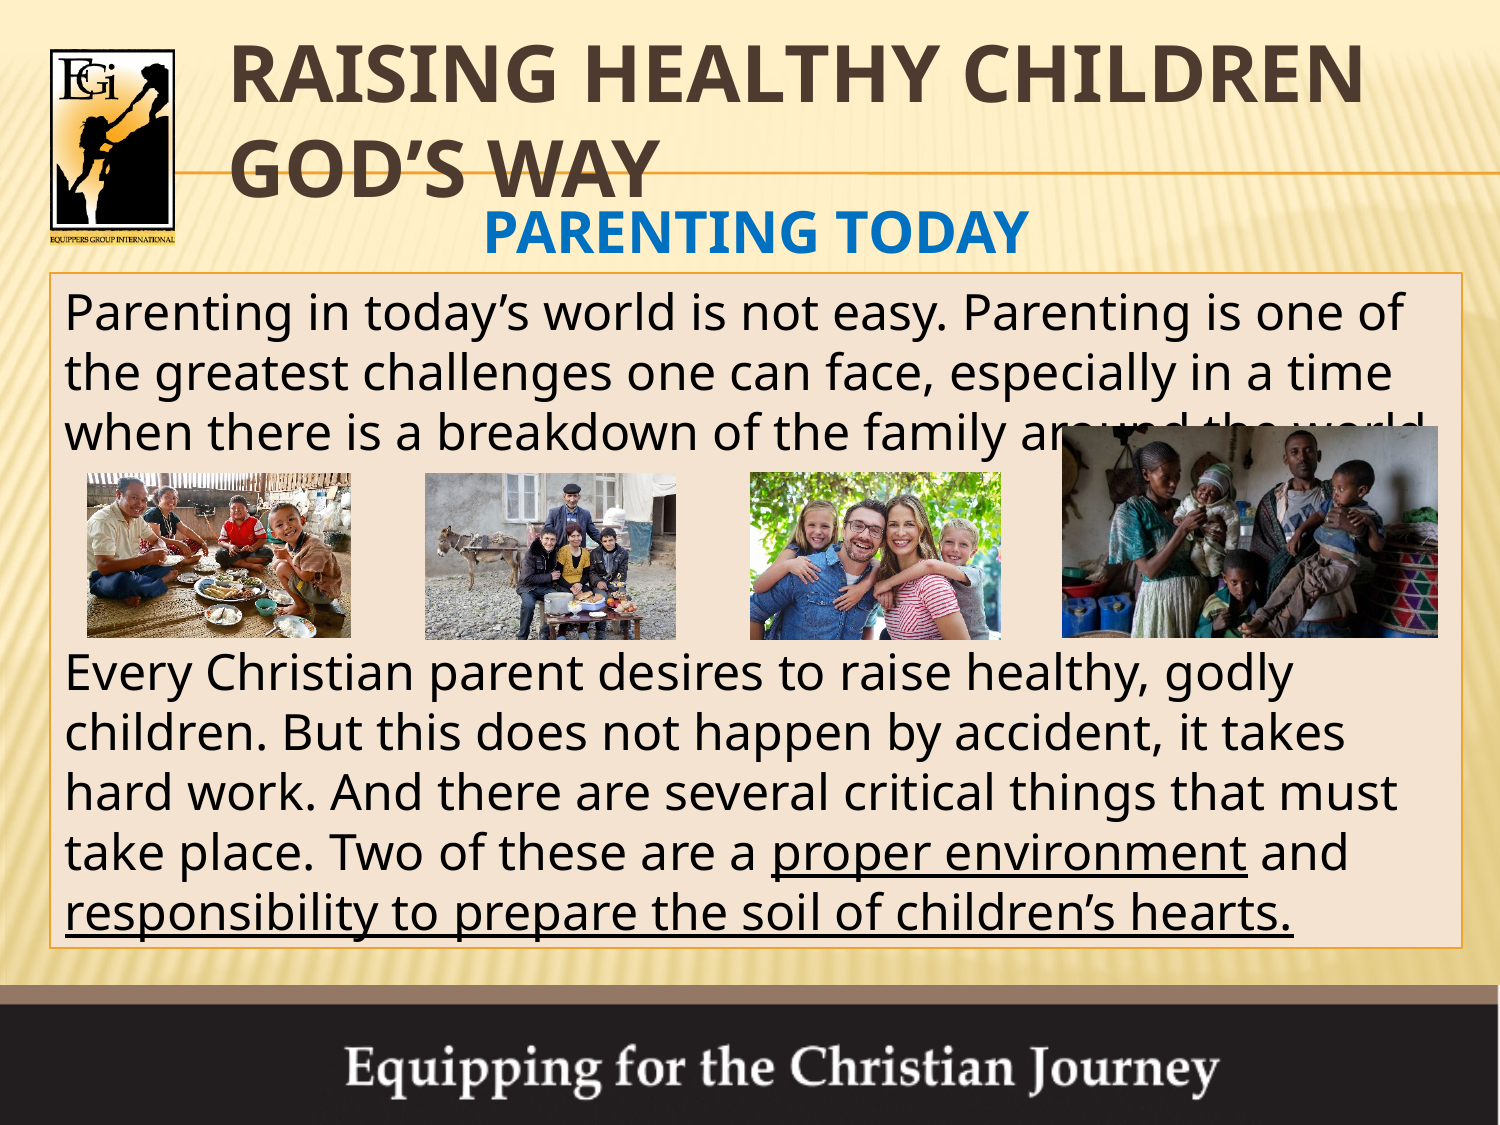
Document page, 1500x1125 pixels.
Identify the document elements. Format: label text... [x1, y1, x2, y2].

text_box Parenting in today’s world is not easy. Parenting is one of the greatest challenges one can face, especially in a time when there is a breakdown of the family around the world. Every Christian parent desires to raise healthy, godly children. But this does not happen by accident, it takes hard work. And there are several critical things that must take place. Two of these are a proper environment and responsibility to prepare the soil of children’s hearts. [49, 272, 1463, 949]
picture [87, 472, 351, 638]
picture [750, 472, 1001, 640]
picture [0, 984, 1500, 1125]
title Raising healthy children god’s way [212, 50, 1463, 188]
text_box PARENTING TODAY [249, 188, 1263, 272]
picture [424, 473, 676, 641]
picture [49, 49, 176, 246]
picture [1062, 425, 1438, 638]
